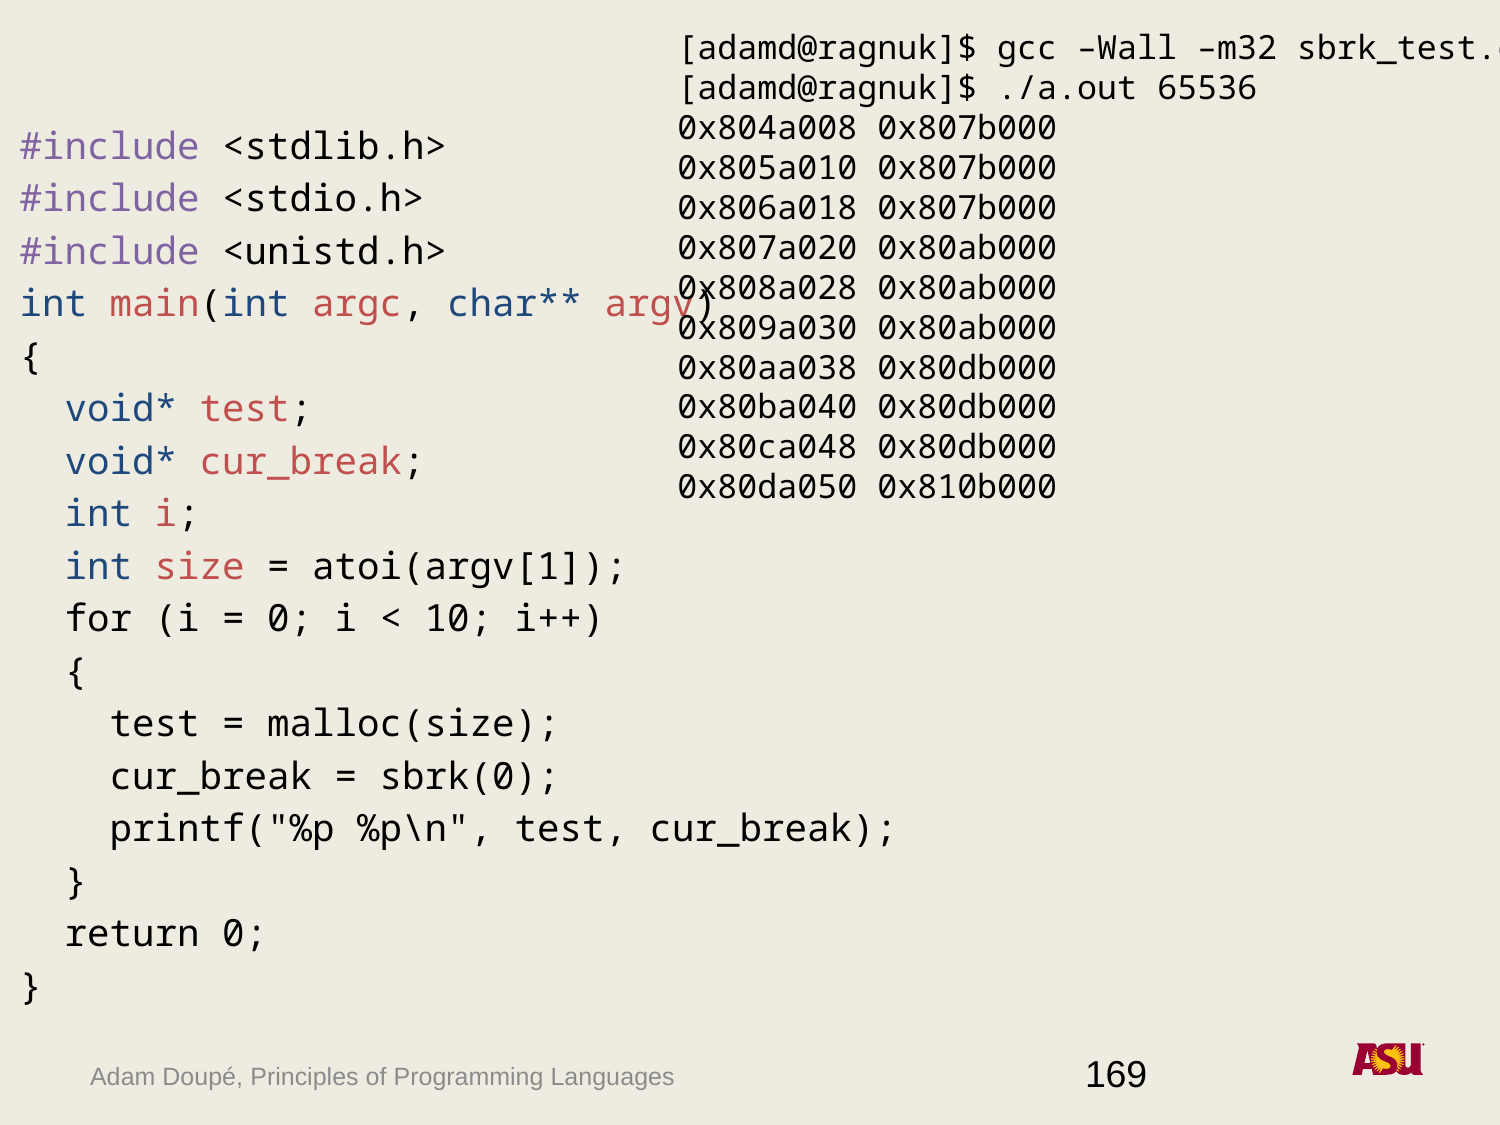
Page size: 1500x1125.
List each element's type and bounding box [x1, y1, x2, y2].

text_box [662, 19, 1500, 513]
slide_number [1070, 1042, 1421, 1103]
list [4, 114, 1355, 1052]
